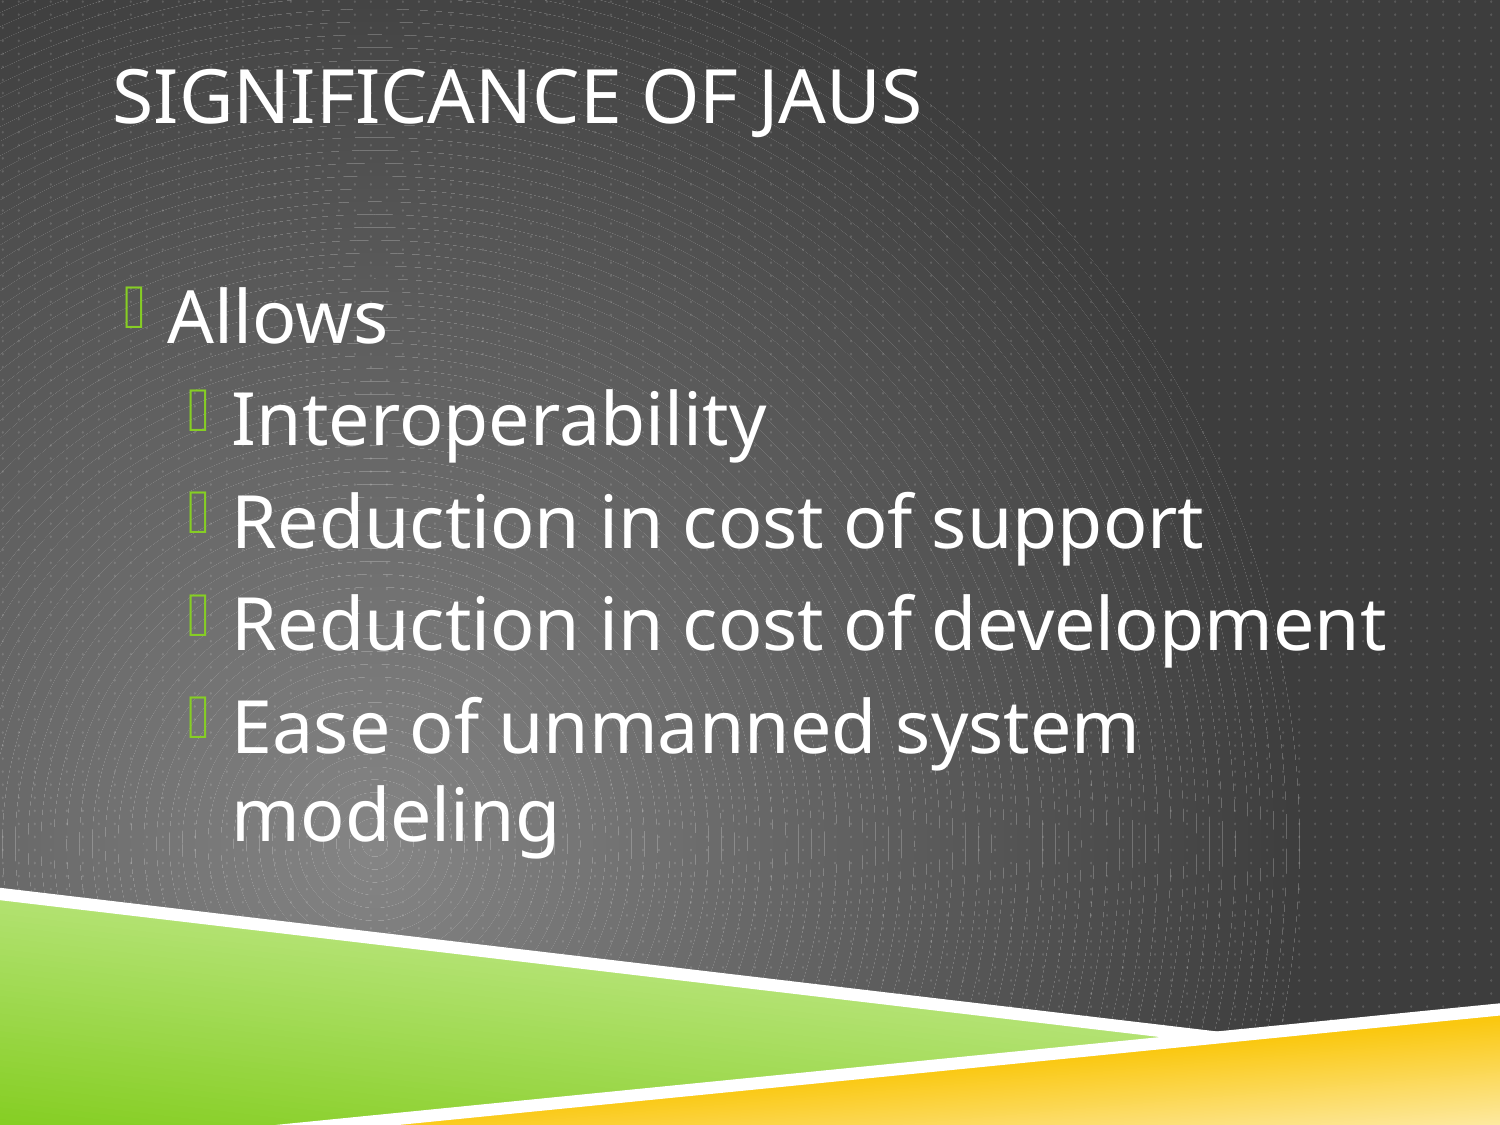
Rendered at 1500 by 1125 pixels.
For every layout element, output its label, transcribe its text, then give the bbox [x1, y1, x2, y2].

title Significance of JAUS [112, 0, 1388, 188]
list Allows Interoperability Reduction in cost of support Reduction in cost of development Ease of unmanned system modeling [112, 262, 1388, 875]
